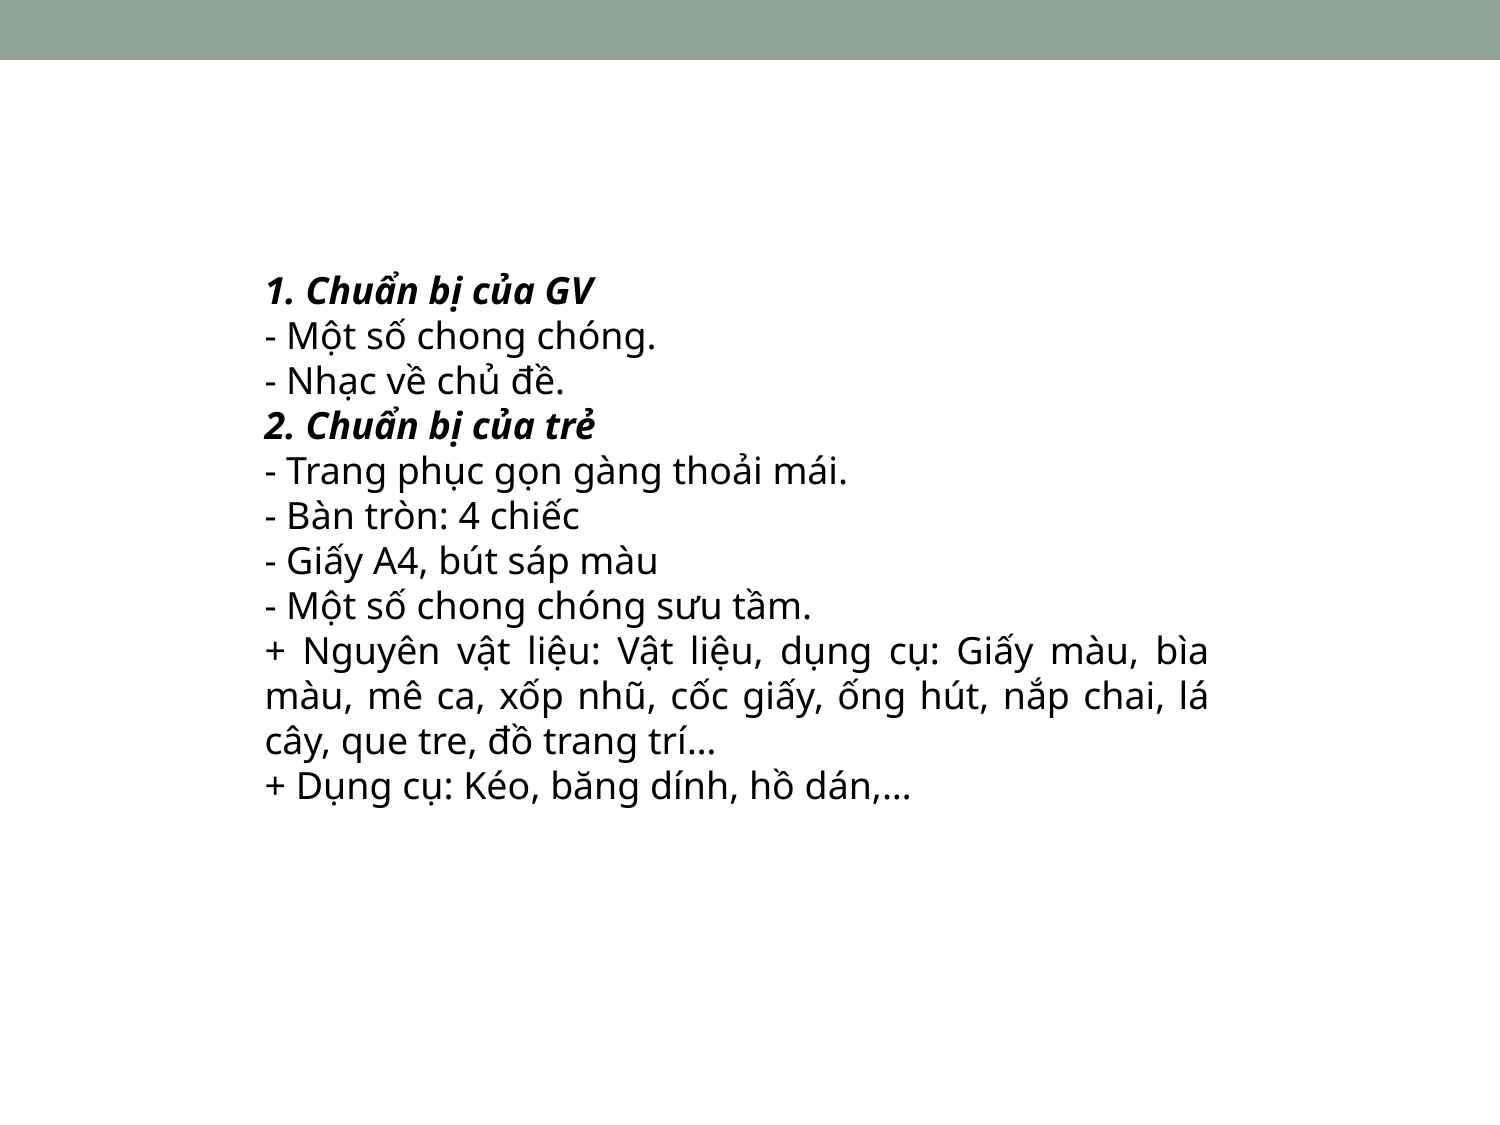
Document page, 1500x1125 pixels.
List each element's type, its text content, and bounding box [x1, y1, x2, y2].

text_box 1. Chuẩn bị của GV - Một số chong chóng. - Nhạc về chủ đề. 2. Chuẩn bị của trẻ - Trang phục gọn gàng thoải mái. - Bàn tròn: 4 chiếc - Giấy A4, bút sáp màu - Một số chong chóng sưu tầm. + Nguyên vật liệu: Vật liệu, dụng cụ: Giấy màu, bìa màu, mê ca, xốp nhũ, cốc giấy, ống hút, nắp chai, lá cây, que tre, đồ trang trí… + Dụng cụ: Kéo, băng dính, hồ dán,… [249, 259, 1225, 815]
